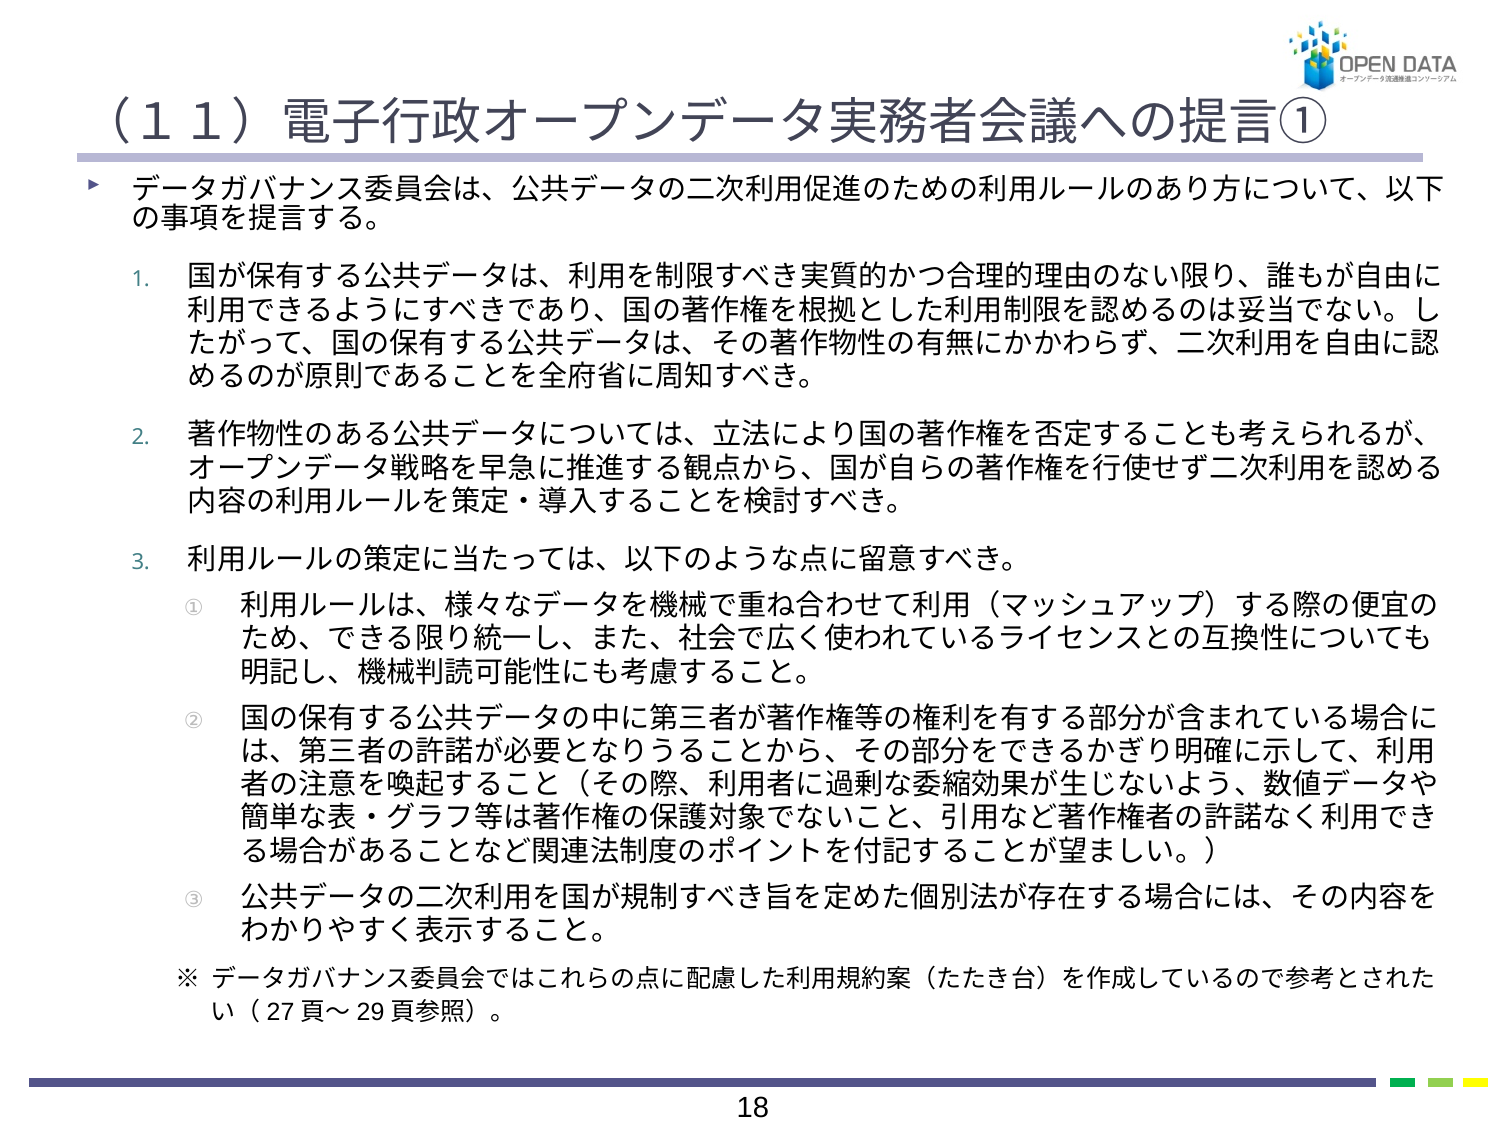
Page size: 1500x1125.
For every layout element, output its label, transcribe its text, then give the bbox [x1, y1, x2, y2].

title （１１）電子行政オープンデータ実務者会議への提言① [66, 26, 1458, 158]
picture [1238, 0, 1500, 124]
slide_number 17 [590, 1089, 916, 1125]
list データガバナンス委員会は、公共データの二次利用促進のための利用ルールのあり方について、以下の事項を提言する。 国が保有する公共データは、利用を制限すべき実質的かつ合理的理由のない限り、誰もが自由に利用できるようにすべきであり、国の著作権を根拠とした利用制限を認めるのは妥当でない。したがって、国の保有する公共データは、その著作物性の有無にかかわらず、二次利用を自由に認めるのが原則であることを全府省に周知すべき。 著作物性のある公共データについては、立法により国の著作権を否定することも考えられるが、オープンデータ戦略を早急に推進する観点から、国が自らの著作権を行使せず二次利用を認める内容の利用ルールを策定・導入することを検討すべき。 利用ルールの策定に当たっては、以下のような点に留意すべき。 利用ルールは、様々なデータを機械で重ね合わせて利用（マッシュアップ）する際の便宜のため、できる限り統一し、また、社会で広く使われているライセンスとの互換性についても明記し、機械判読可能性にも考慮すること。 国の保有する公共データの中に第三者が著作権等の権利を有する部分が含まれている場合には、第三者の許諾が必要となりうることから、その部分をできるかぎり明確に示して、利用者の注意を喚起すること（その際、利用者に過剰な委縮効果が生じないよう、数値データや簡単な表・グラフ等は著作権の保護対象でないこと、引用など著作権者の許諾なく利用できる場合があることなど関連法制度のポイントを付記することが望ましい。） 公共データの二次利用を国が規制すべき旨を定めた個別法が存在する場合には、その内容をわかりやすく表示すること。 ※ データガバナンス委員会ではこれらの点に配慮した利用規約案（たたき台）を作成しているので参考とされたい（27頁～29頁参照）。 [71, 168, 1464, 1089]
